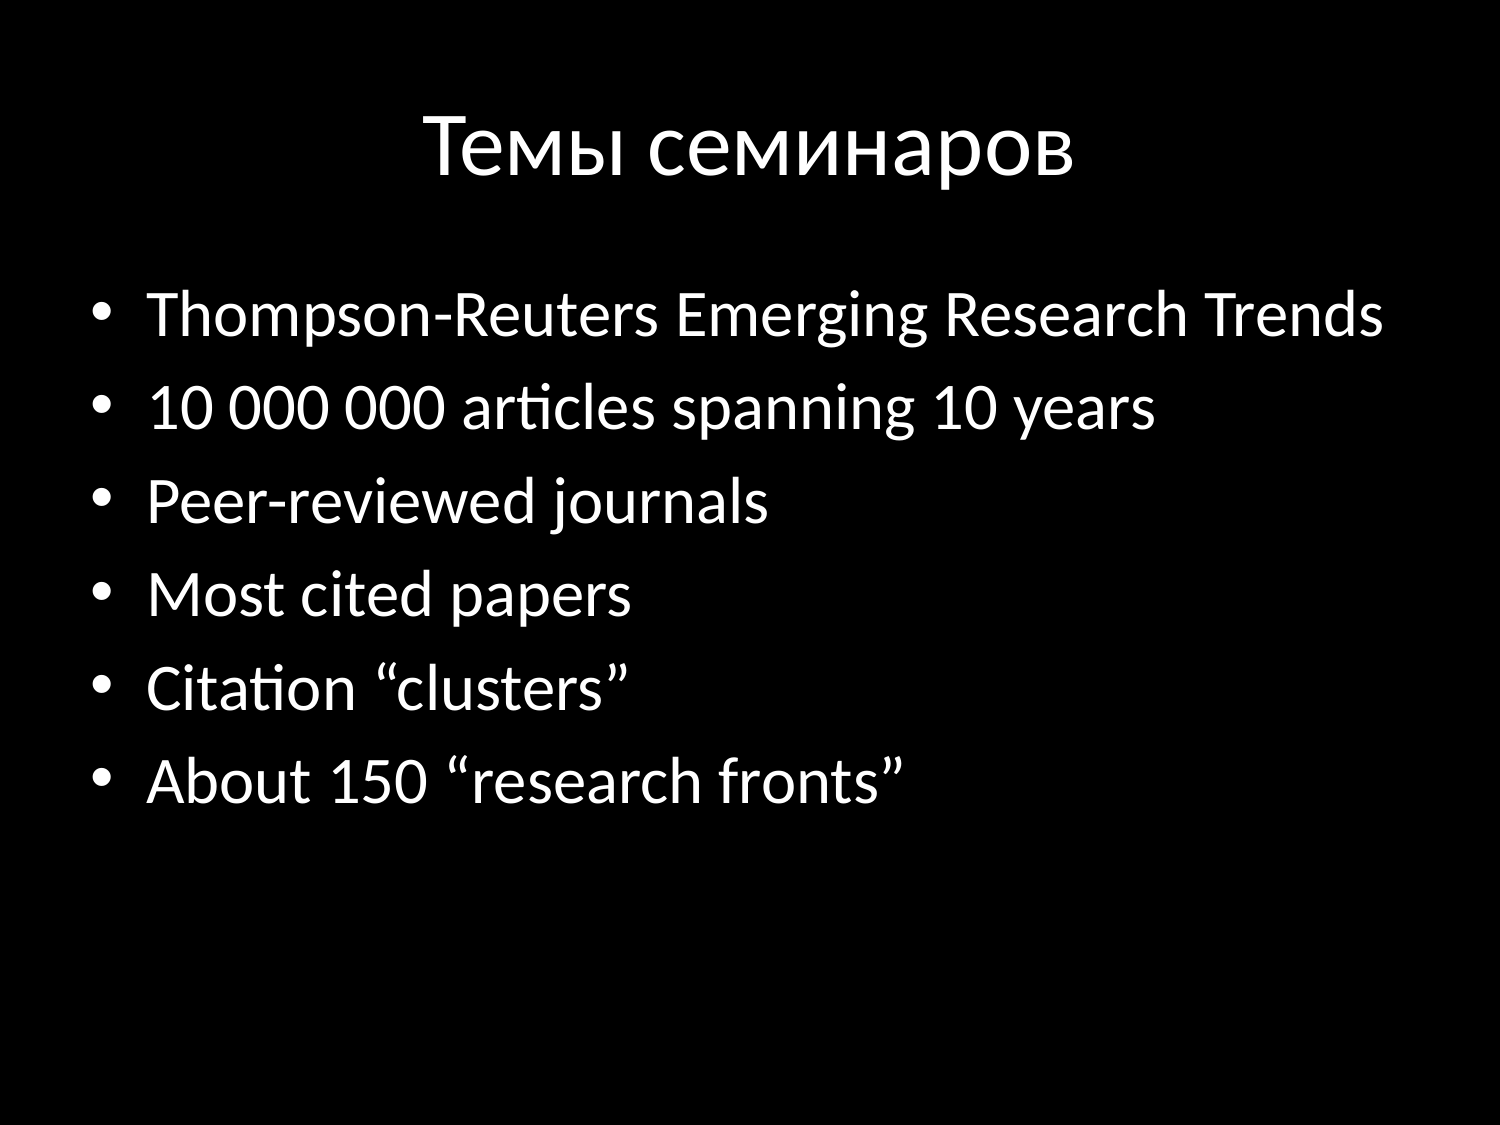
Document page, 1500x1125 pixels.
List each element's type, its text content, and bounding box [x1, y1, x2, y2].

title Темы семинаров [75, 45, 1425, 233]
list Thompson-Reuters Emerging Research Trends 10 000 000 articles spanning 10 years Peer-reviewed journals Most cited papers Citation “clusters” About 150 “research fronts” [75, 262, 1425, 1005]
